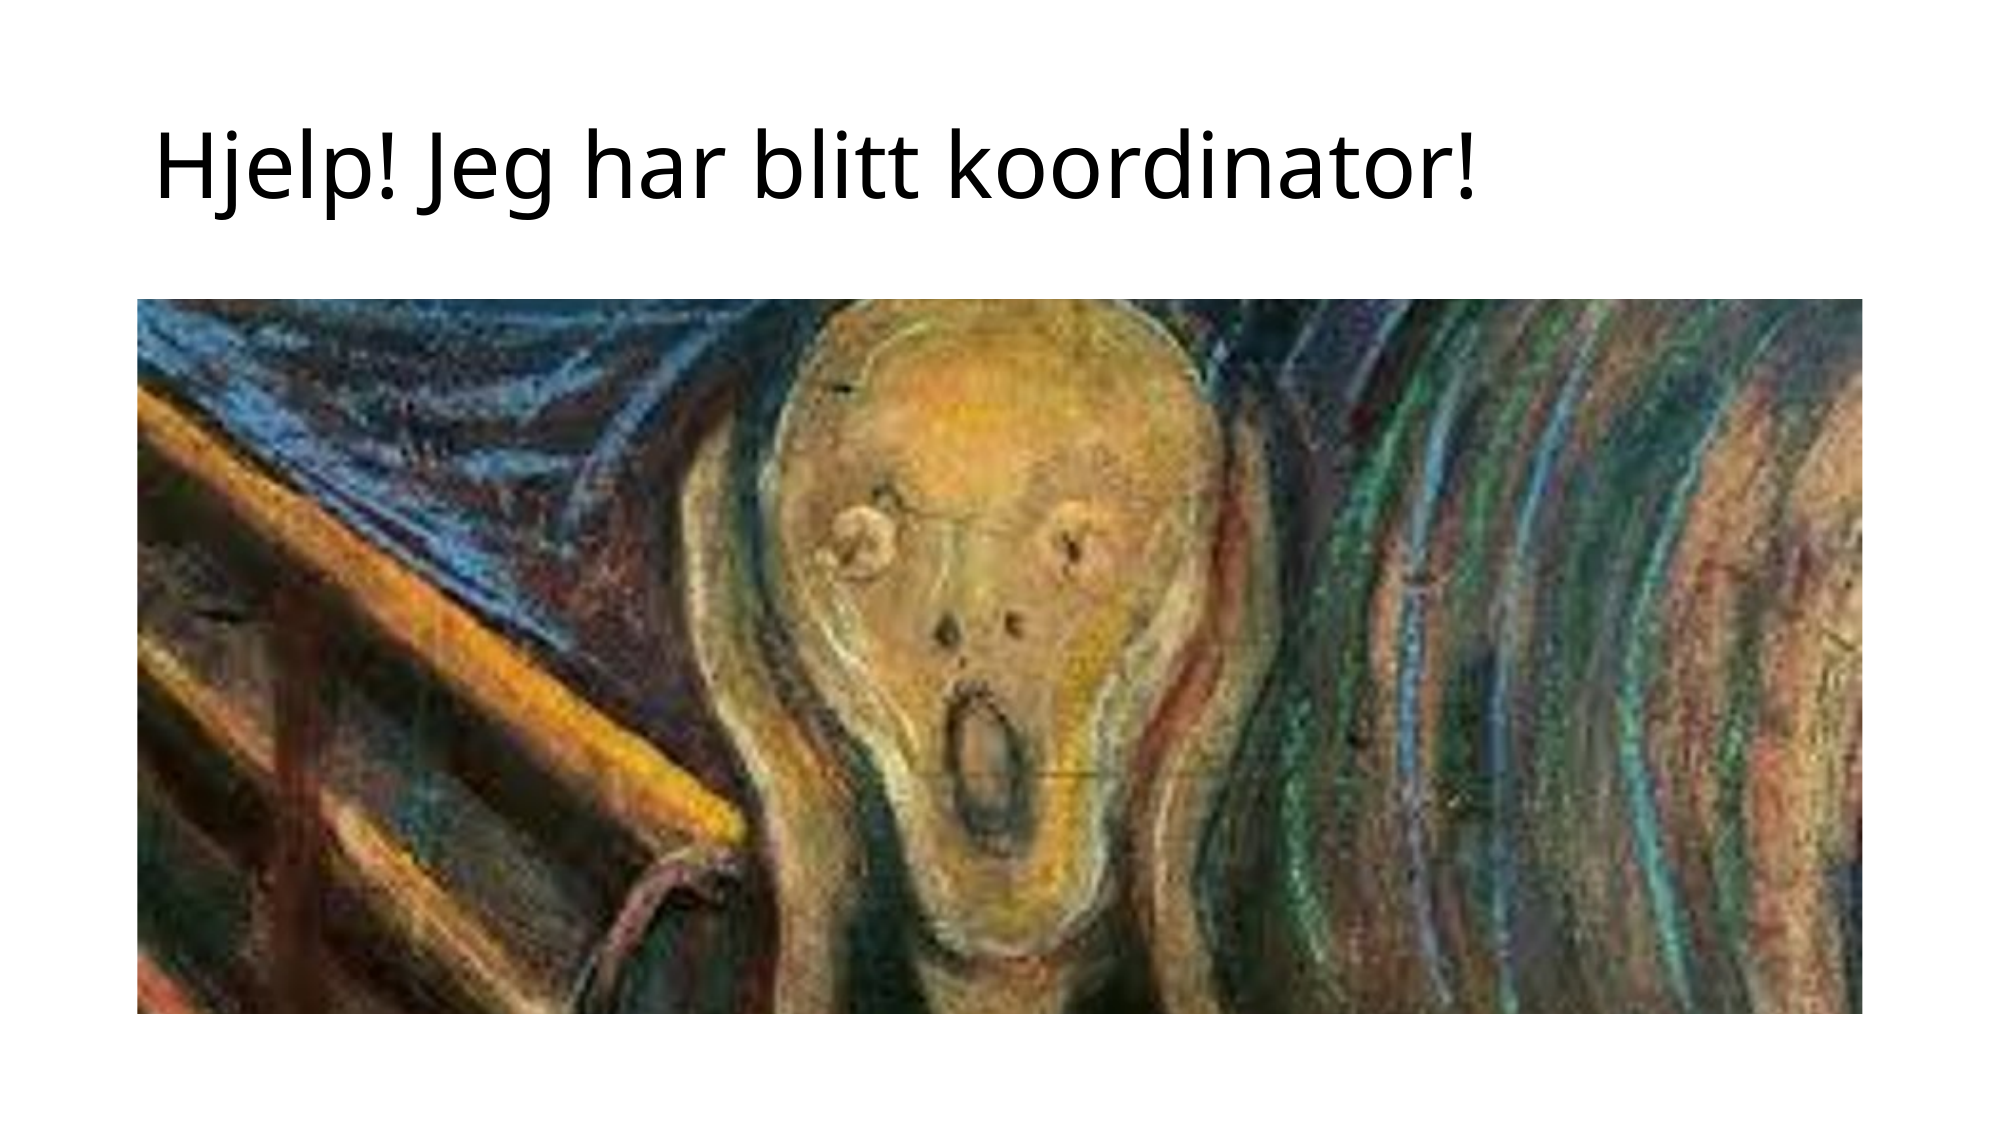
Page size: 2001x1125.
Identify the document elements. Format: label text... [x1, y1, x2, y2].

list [137, 299, 1863, 1014]
title Hjelp! Jeg har blitt koordinator! [137, 59, 1863, 278]
